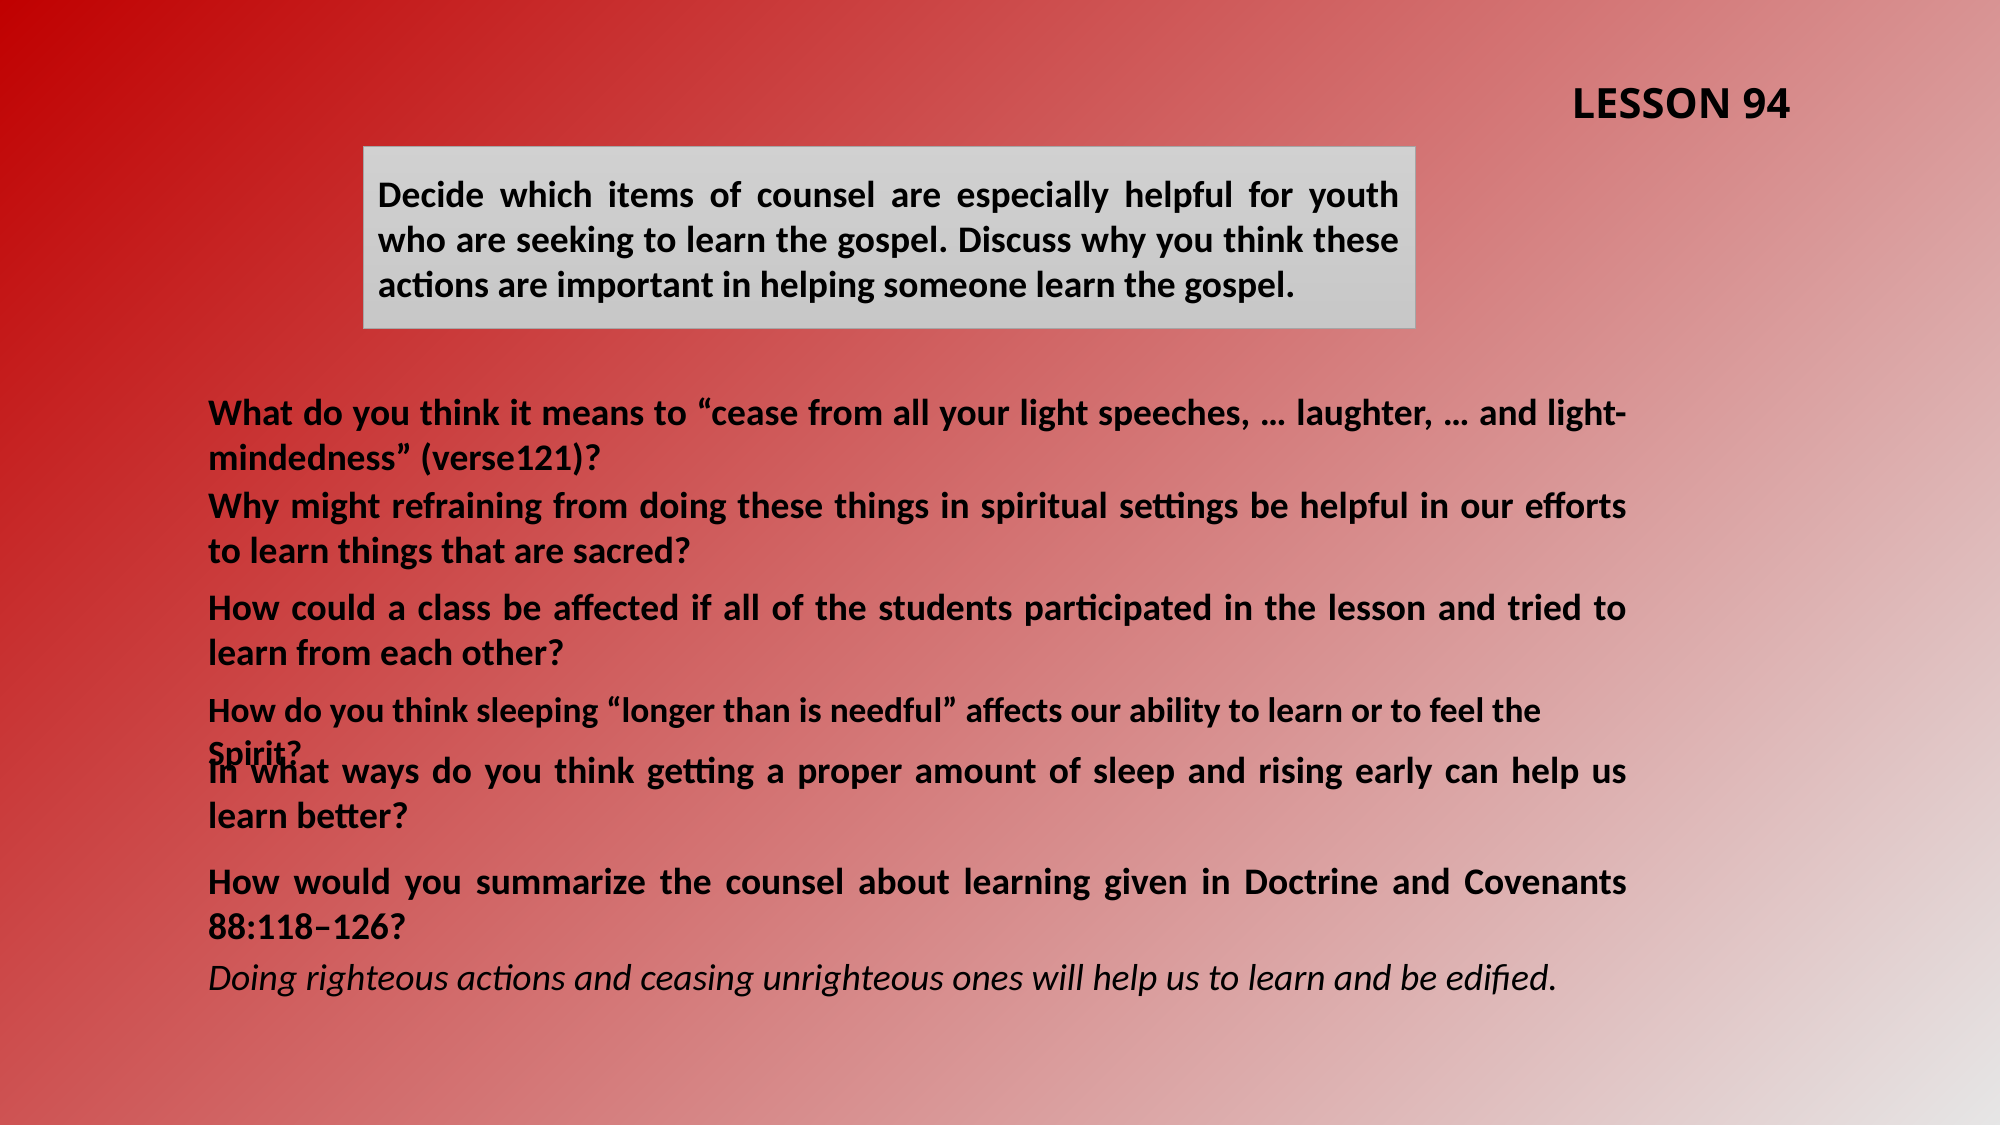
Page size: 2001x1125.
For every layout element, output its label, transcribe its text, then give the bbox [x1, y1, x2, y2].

text_box In what ways do you think getting a proper amount of sleep and rising early can help us learn better? [193, 738, 1644, 843]
text_box Doing righteous actions and ceasing unrighteous ones will help us to learn and be edified. [193, 945, 1611, 1005]
text_box LESSON 94 [1556, 68, 1814, 147]
text_box Why might refraining from doing these things in spiritual settings be helpful in our efforts to learn things that are sacred? [193, 473, 1644, 575]
text_box What do you think it means to “cease from all your light speeches, … laughter, … and light-mindedness” (verse121)? [193, 380, 1644, 473]
text_box How could a class be affected if all of the students participated in the lesson and tried to learn from each other? [193, 575, 1644, 680]
text_box Decide which items of counsel are especially helpful for youth who are seeking to learn the gospel. Discuss why you think these actions are important in helping someone learn the gospel. [363, 146, 1416, 329]
text_box How do you think sleeping “longer than is needful” affects our ability to learn or to feel the Spirit? [193, 680, 1659, 780]
text_box How would you summarize the counsel about learning given in Doctrine and Covenants 88:118–126? [193, 849, 1644, 954]
